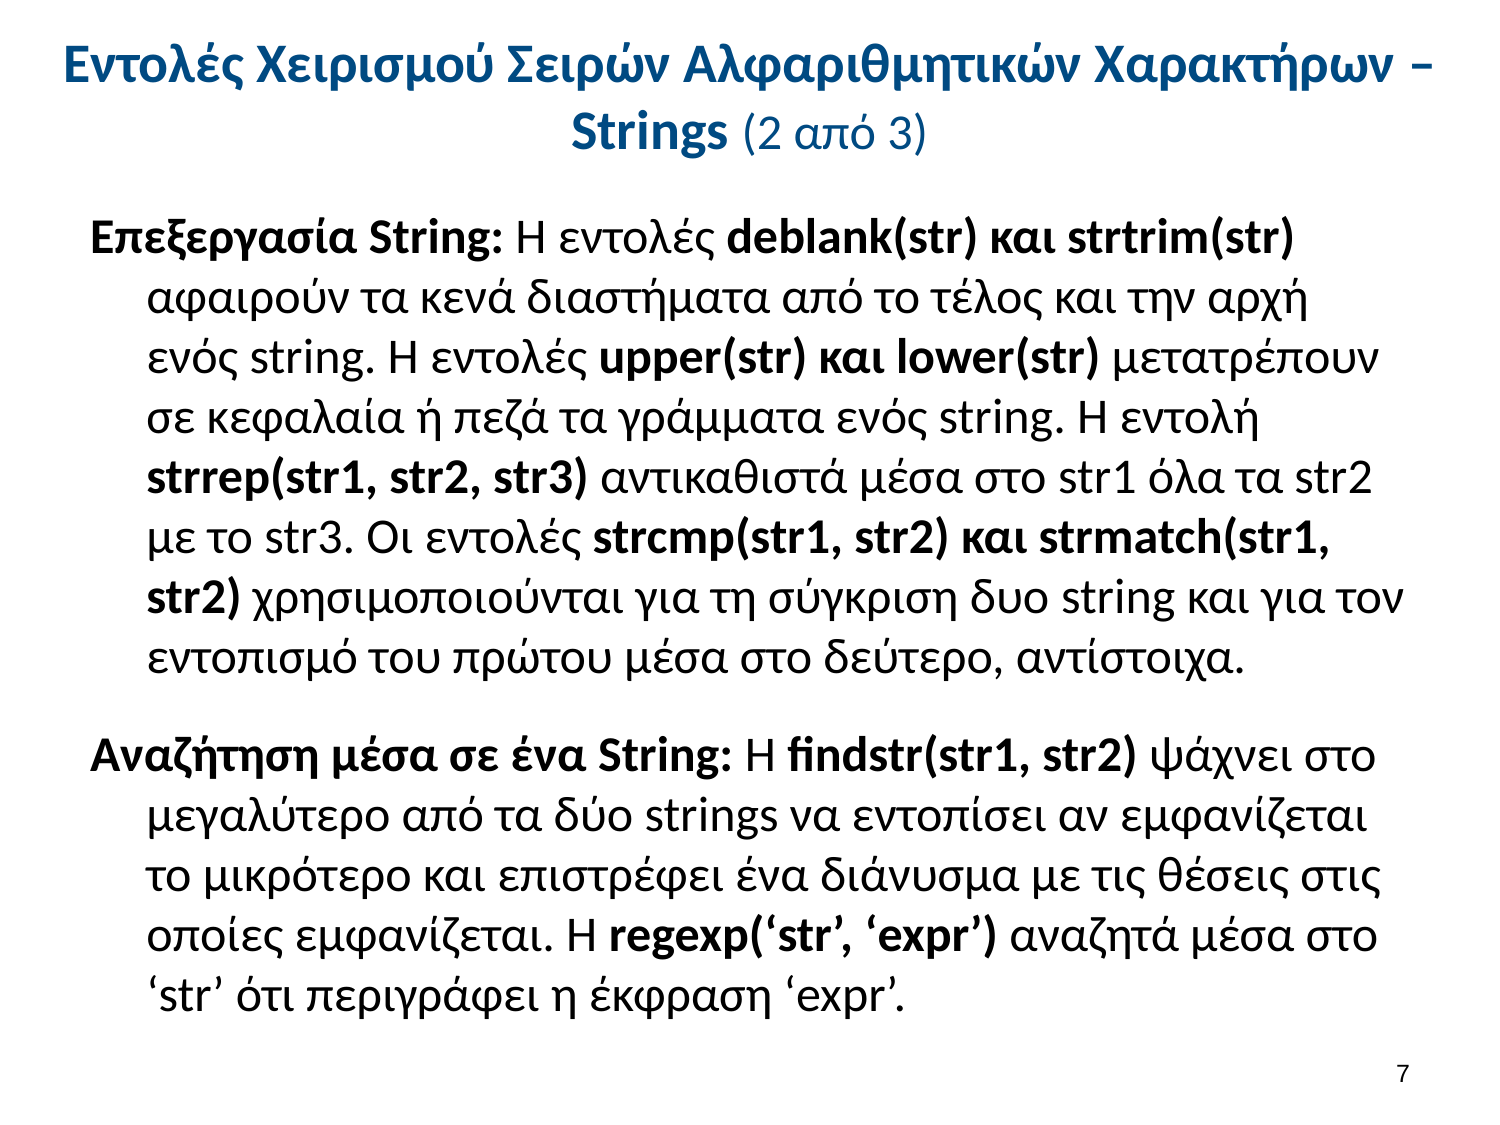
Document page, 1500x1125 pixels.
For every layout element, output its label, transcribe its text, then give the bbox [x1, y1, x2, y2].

slide_number 6 [1074, 1042, 1425, 1103]
title Εντολές Χειρισμού Σειρών Αλφαριθμητικών Χαρακτήρων – Strings (2 από 3) [0, 19, 1500, 169]
list Επεξεργασία String: Η εντολές deblank(str) και strtrim(str) αφαιρούν τα κενά διαστήματα από το τέλος και την αρχή ενός string. Η εντολές upper(str) και lower(str) μετατρέπουν σε κεφαλαία ή πεζά τα γράμματα ενός string. Η εντολή strrep(str1, str2, str3) αντικαθιστά μέσα στο str1 όλα τα str2 με το str3. Οι εντολές strcmp(str1, str2) και strmatch(str1, str2) χρησιμοποιούνται για τη σύγκριση δυο string και για τον εντοπισμό του πρώτου μέσα στο δεύτερο, αντίστοιχα. Αναζήτηση μέσα σε ένα String: Η findstr(str1, str2) ψάχνει στο μεγαλύτερο από τα δύο strings να εντοπίσει αν εμφανίζεται το μικρότερο και επιστρέφει ένα διάνυσμα με τις θέσεις στις οποίες εμφανίζεται. Η regexp(‘str’, ‘expr’) αναζητά μέσα στο ‘str’ ότι περιγράφει η έκφραση ‘expr’. [75, 196, 1425, 1094]
